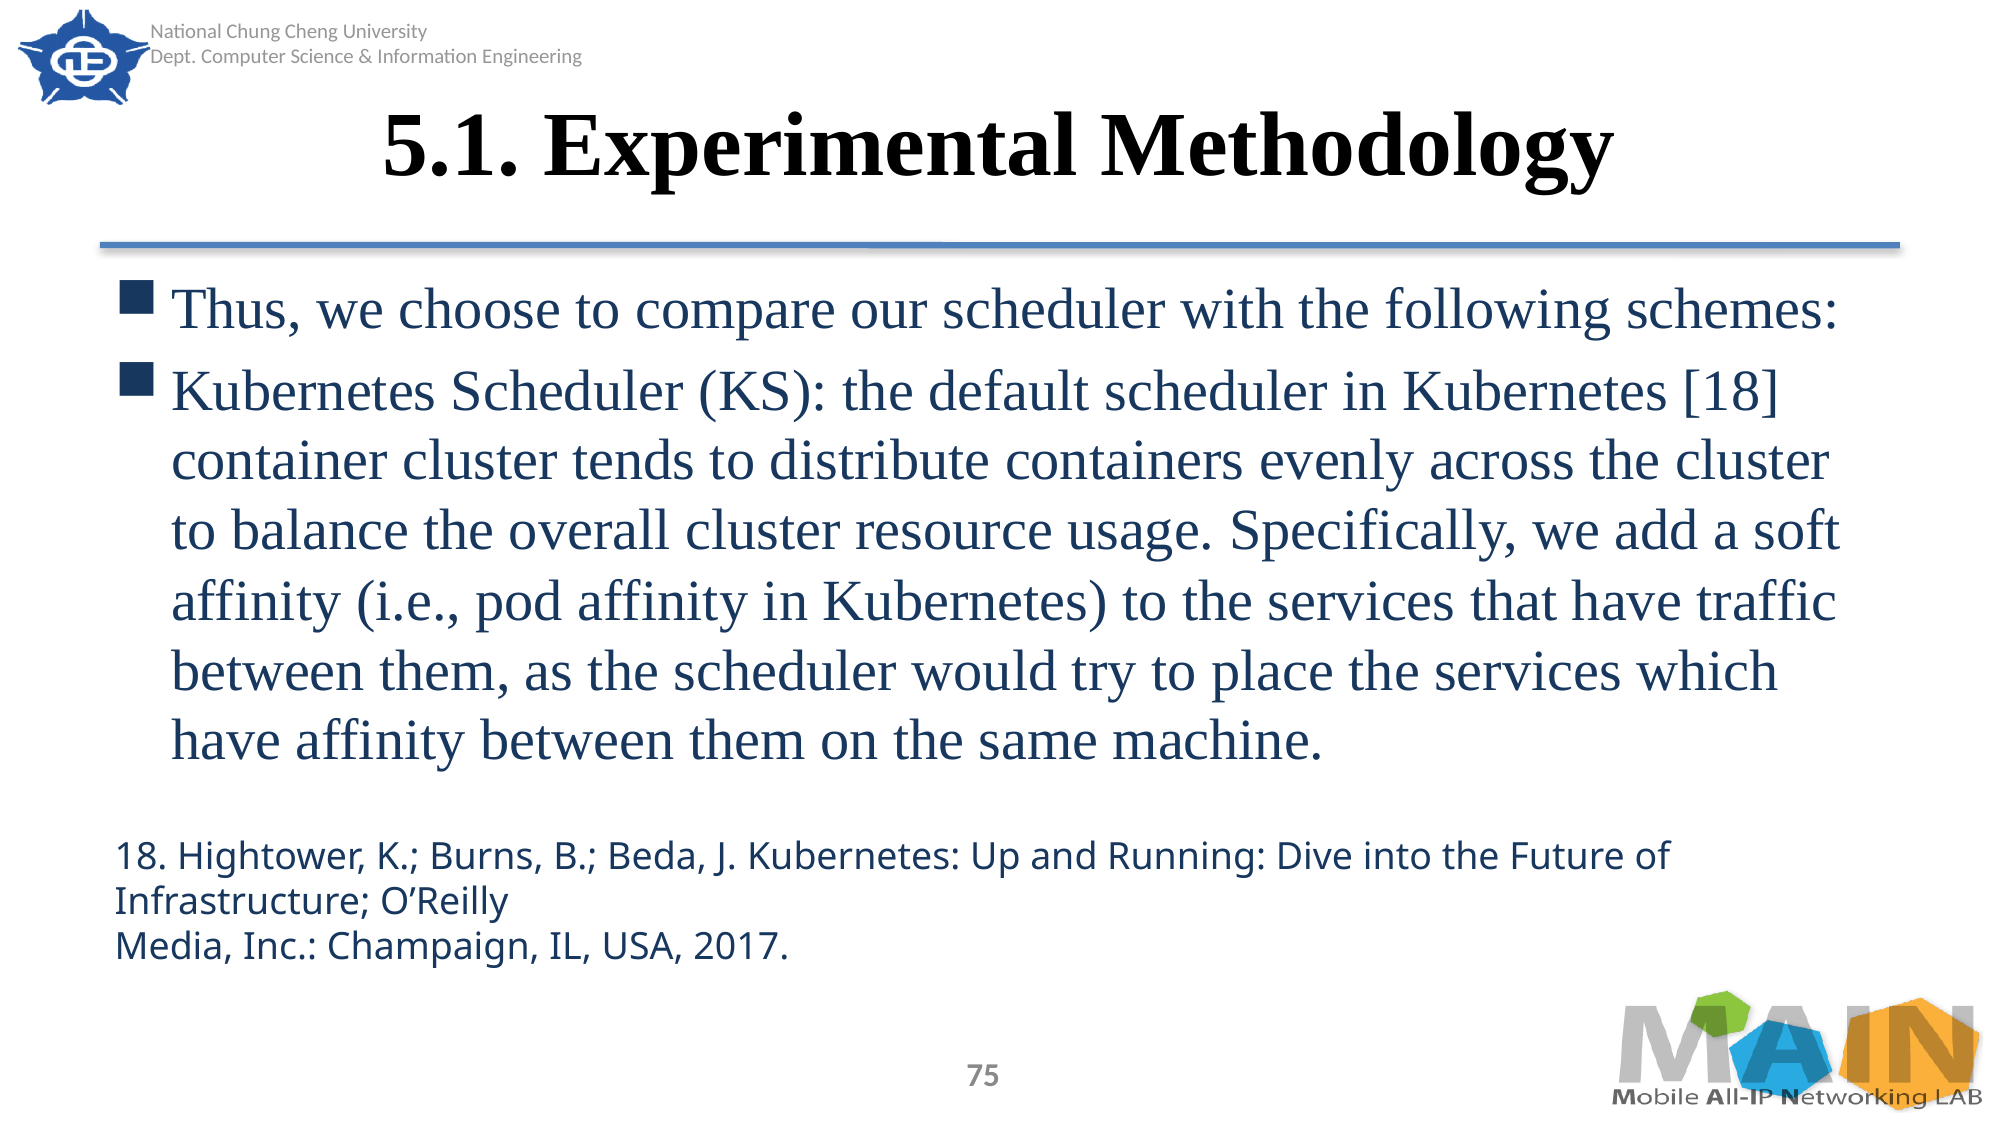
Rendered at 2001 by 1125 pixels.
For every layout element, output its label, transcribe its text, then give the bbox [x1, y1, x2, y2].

text_box 18. Hightower, K.; Burns, B.; Beda, J. Kubernetes: Up and Running: Dive into the Future of Infrastructure; O’Reilly Media, Inc.: Champaign, IL, USA, 2017. [99, 824, 1900, 975]
title 5.1. Experimental Methodology [99, 44, 1901, 233]
picture [1400, 987, 1984, 1113]
slide_number 75 [750, 1042, 1217, 1103]
picture [0, 0, 168, 113]
list Thus, we choose to compare our scheduler with the following schemes: Kubernetes Scheduler (KS): the default scheduler in Kubernetes [18] container cluster tends to distribute containers evenly across the cluster to balance the overall cluster resource usage. Specifically, we add a soft affinity (i.e., pod affinity in Kubernetes) to the services that have traffic between them, as the scheduler would try to place the services which have affinity between them on the same machine. [99, 262, 1901, 1006]
